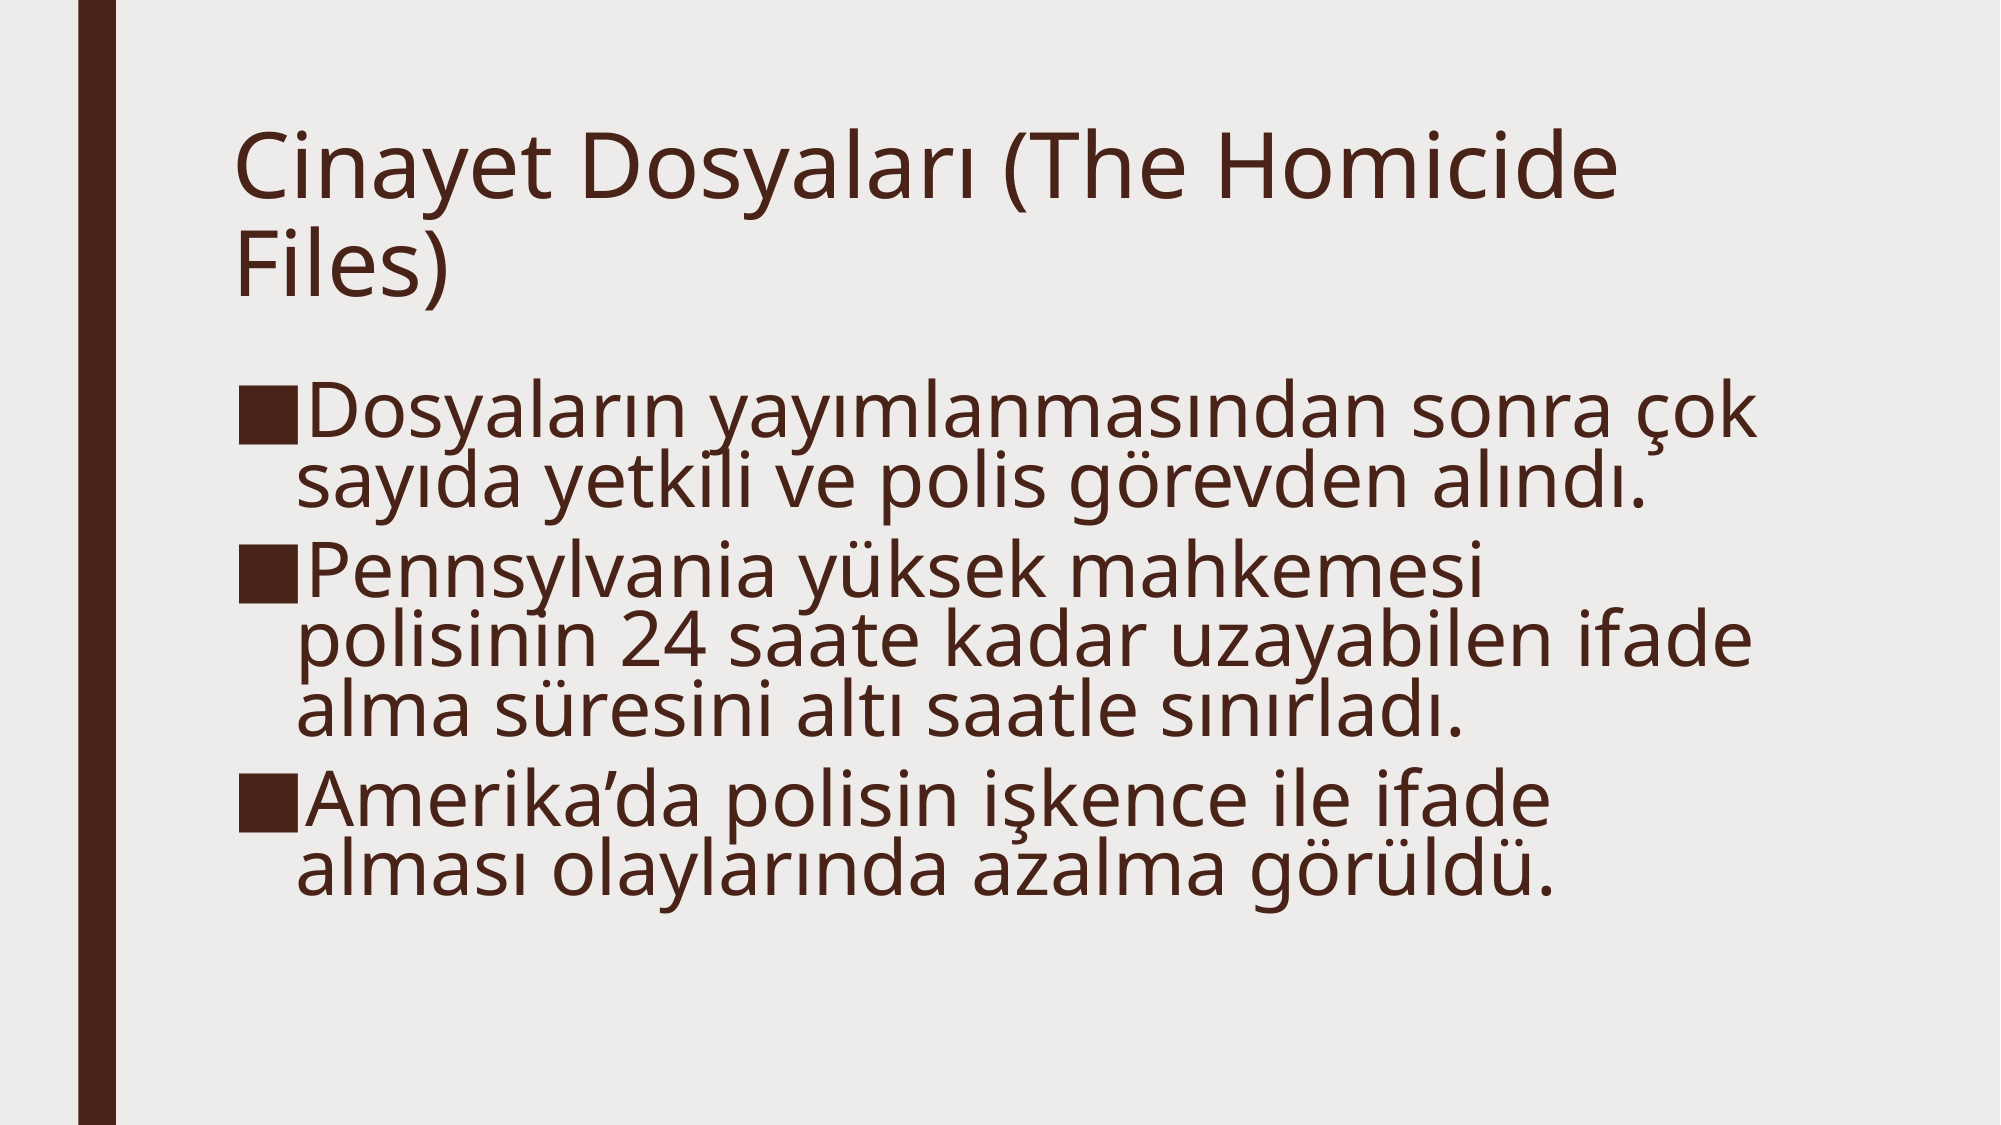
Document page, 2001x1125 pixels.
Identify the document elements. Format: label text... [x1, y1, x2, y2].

title Cinayet Dosyaları (The Homicide Files) [224, 111, 1801, 357]
list Dosyaların yayımlanmasından sonra çok sayıda yetkili ve polis görevden alındı. Pennsylvania yüksek mahkemesi polisinin 24 saate kadar uzayabilen ifade alma süresini altı saatle sınırladı. Amerika’da polisin işkence ile ifade alması olaylarında azalma görüldü. [224, 374, 1801, 963]
